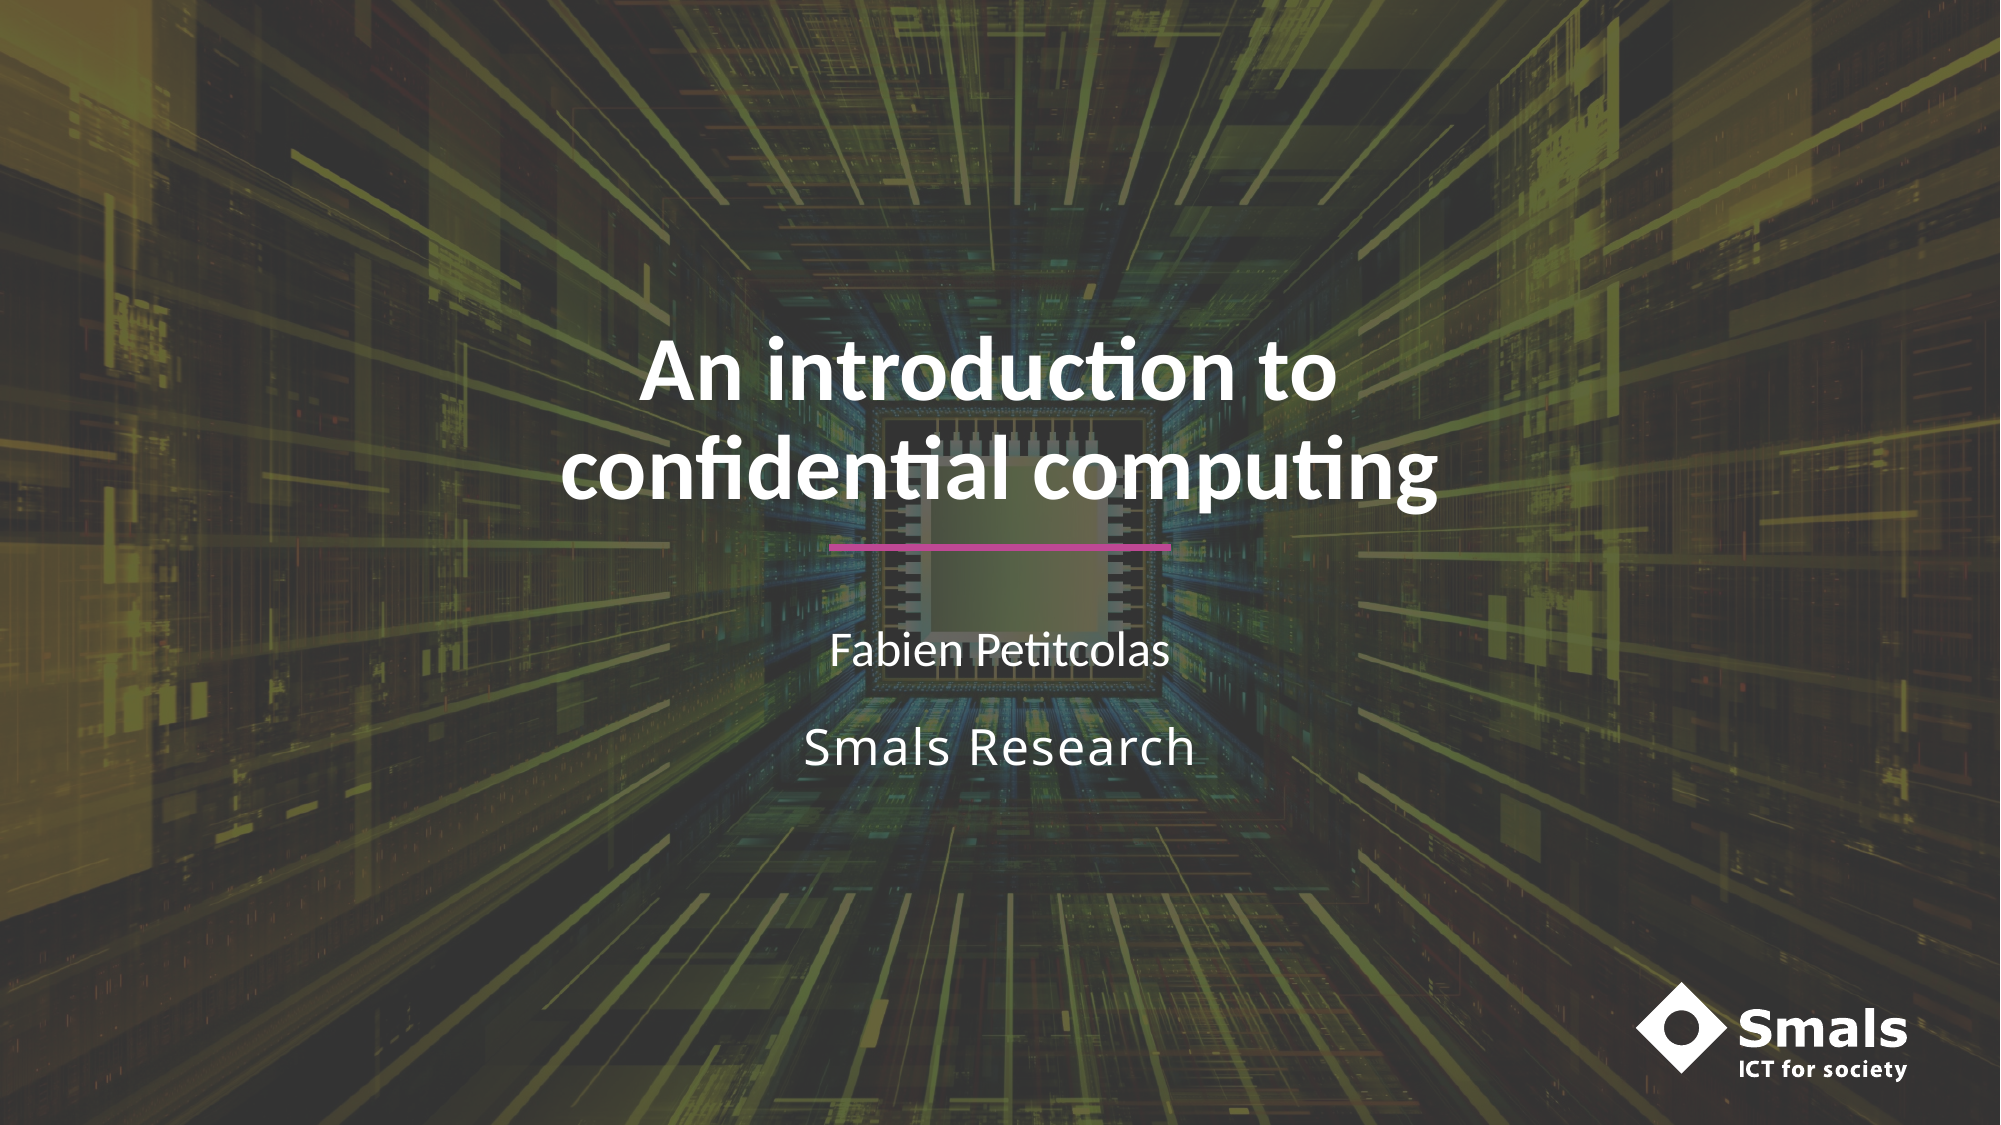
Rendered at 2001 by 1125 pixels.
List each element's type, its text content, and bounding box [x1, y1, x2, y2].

subtitle Fabien Petitcolas Smals Research [249, 590, 1750, 863]
title An introduction to confidential computing [249, 184, 1750, 528]
